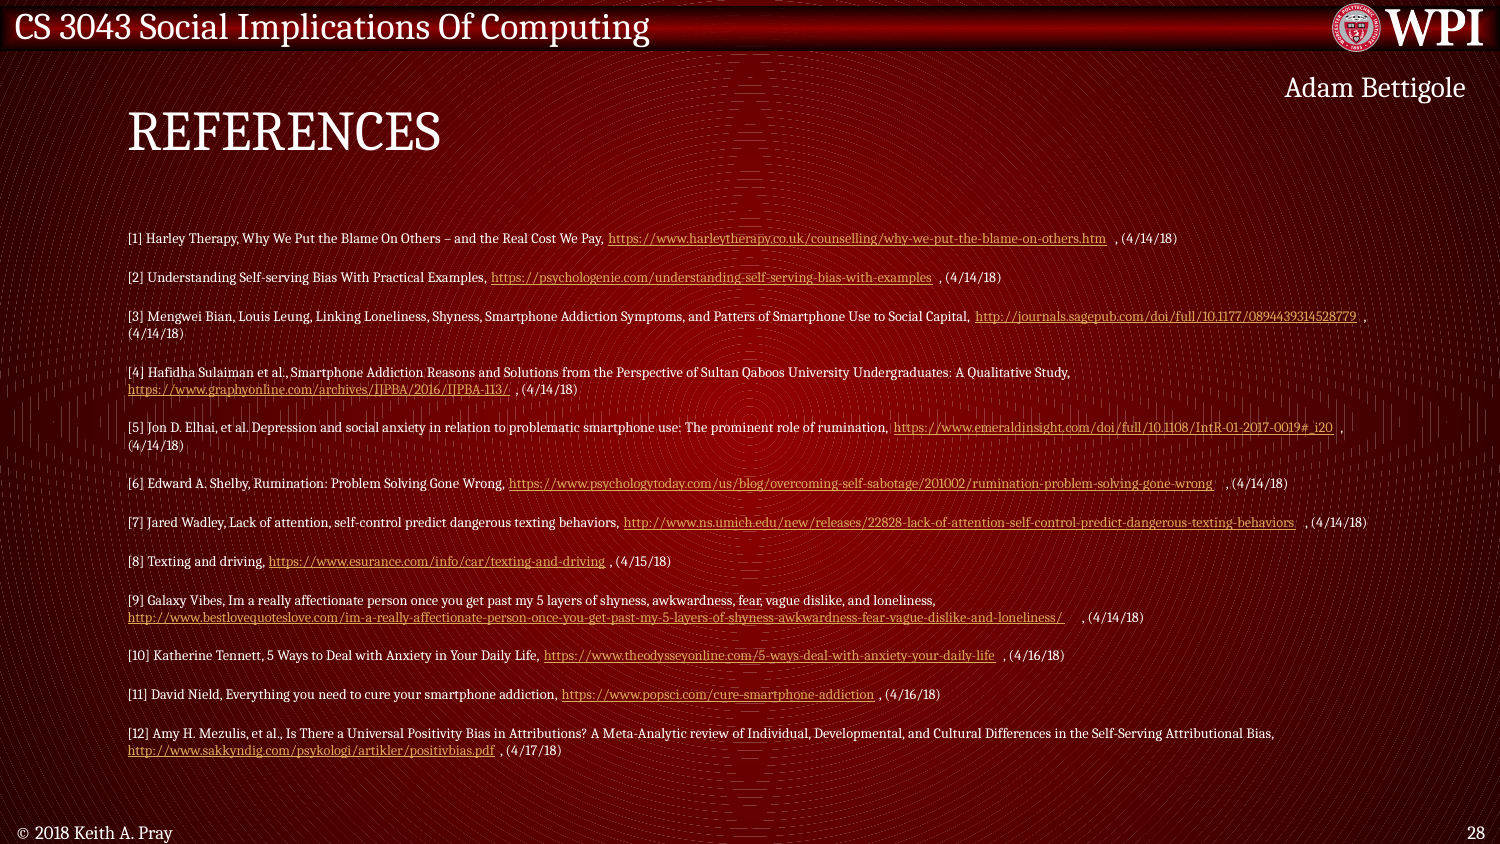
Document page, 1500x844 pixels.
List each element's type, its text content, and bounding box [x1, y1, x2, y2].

slide_number 28 [1397, 819, 1500, 844]
footer © 2018 Keith A. Pray [0, 819, 913, 844]
list [1] Harley Therapy, Why We Put the Blame On Others – and the Real Cost We Pay, https://www.harleytherapy.co.uk/counselling/why-we-put-the-blame-on-others.htm, (4/14/18) [2] Understanding Self-serving Bias With Practical Examples, https://psychologenie.com/understanding-self-serving-bias-with-examples, (4/14/18) [3] Mengwei Bian, Louis Leung, Linking Loneliness, Shyness, Smartphone Addiction Symptoms, and Patters of Smartphone Use to Social Capital, http://journals.sagepub.com/doi/full/10.1177/0894439314528779, (4/14/18) [4] Hafidha Sulaiman et al., Smartphone Addiction Reasons and Solutions from the Perspective of Sultan Qaboos University Undergraduates: A Qualitative Study, https://www.graphyonline.com/archives/IJPBA/2016/IJPBA-113/, (4/14/18) [5] Jon D. Elhai, et al. Depression and social anxiety in relation to problematic smartphone use: The prominent role of rumination, https://www.emeraldinsight.com/doi/full/10.1108/IntR-01-2017-0019#_i20, (4/14/18) [6] Edward A. Shelby, Rumination: Problem Solving Gone Wrong, https://www.psychologytoday.com/us/blog/overcoming-self-sabotage/201002/rumination-problem-solving-gone-wrong, (4/14/18) [7] Jared Wadley, Lack of attention, self-control predict dangerous texting behaviors, http://www.ns.umich.edu/new/releases/22828-lack-of-attention-self-control-predict-dangerous-texting-behaviors, (4/14/18) [8] Texting and driving, https://www.esurance.com/info/car/texting-and-driving, (4/15/18) [9] Galaxy Vibes, Im a really affectionate person once you get past my 5 layers of shyness, awkwardness, fear, vague dislike, and loneliness, http://www.bestlovequoteslove.com/im-a-really-affectionate-person-once-you-get-past-my-5-layers-of-shyness-awkwardness-fear-vague-dislike-and-loneliness/, (4/14/18) [10] Katherine Tennett, 5 Ways to Deal with Anxiety in Your Daily Life, https://www.theodysseyonline.com/5-ways-deal-with-anxiety-your-daily-life, (4/16/18) [11] David Nield, Everything you need to cure your smartphone addiction, https://www.popsci.com/cure-smartphone-addiction, (4/16/18) [12] Amy H. Mezulis, et al., Is There a Universal Positivity Bias in Attributions? A Meta-Analytic review of Individual, Developmental, and Cultural Differences in the Self-Serving Attributional Bias, http://www.sakkyndig.com/psykologi/artikler/positivbias.pdf, (4/17/18) [112, 221, 1388, 772]
title References [112, 59, 1388, 210]
text_box Adam Bettigole [1123, 61, 1481, 111]
picture [1332, 3, 1483, 52]
